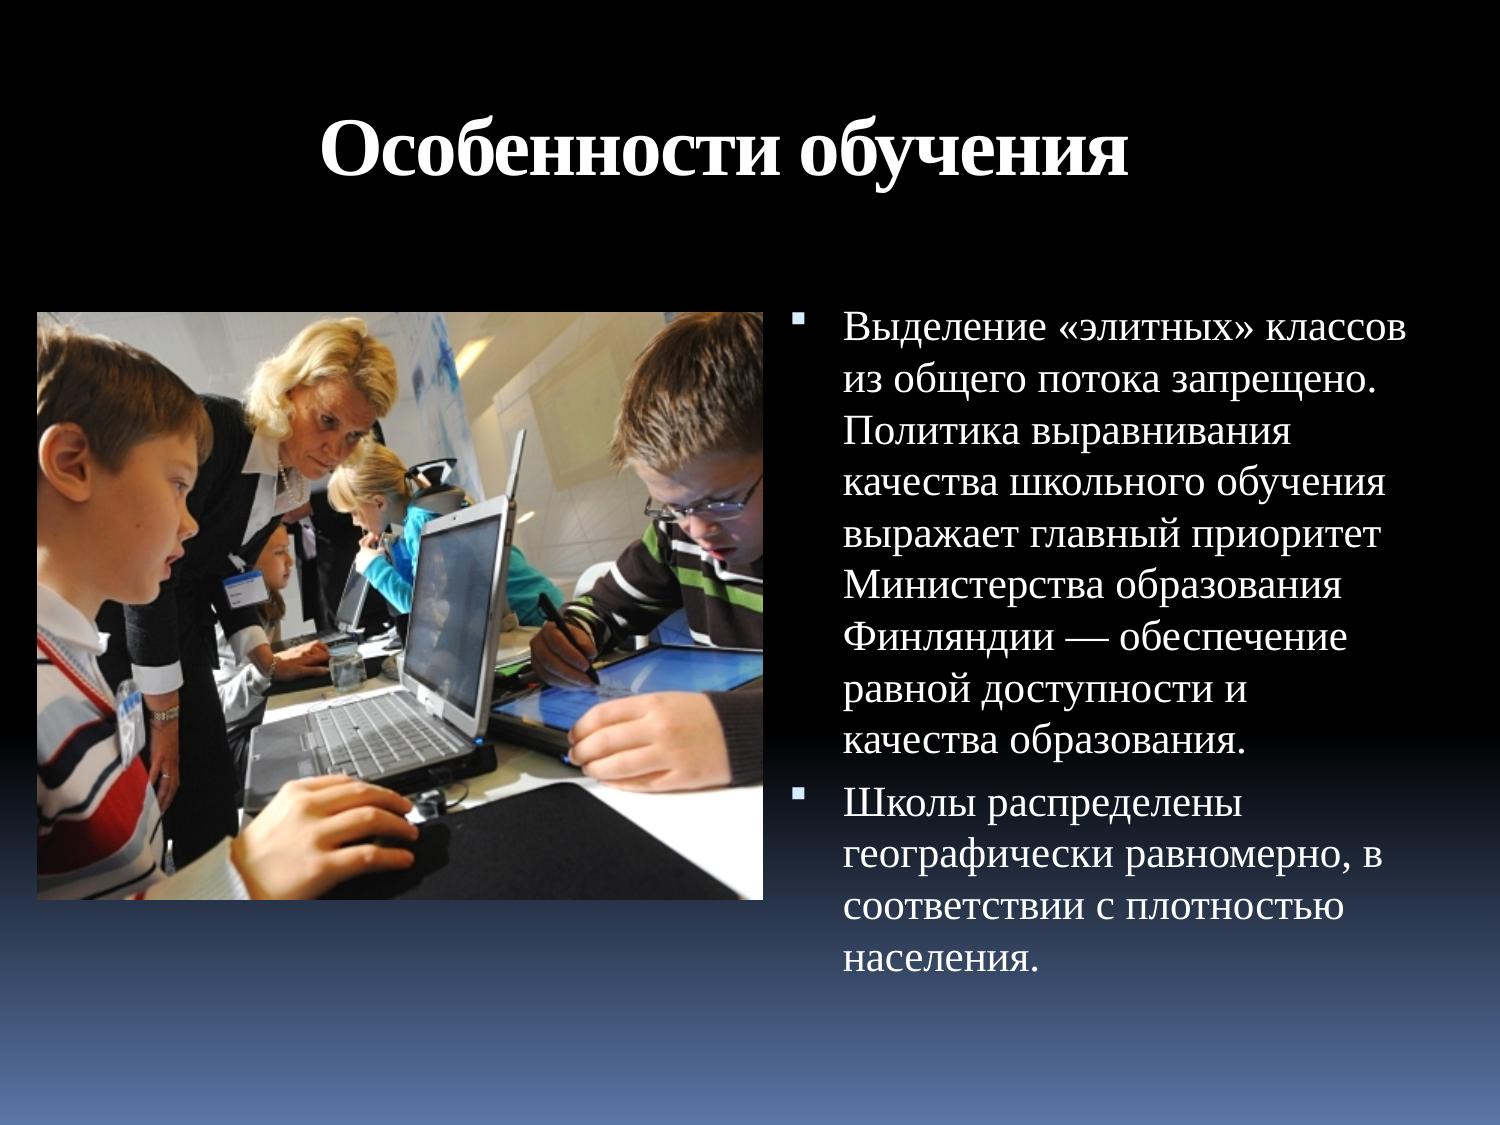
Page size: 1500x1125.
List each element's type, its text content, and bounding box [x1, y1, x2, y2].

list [37, 311, 763, 901]
list Выделение «элитных» классов из общего потока запрещено. Политика выравнивания качества школьного обучения выражает главный приоритет Министерства образования Финляндии — обеспечение равной доступности и качества образования. Школы распределены географически равномерно, в соответствии с плотностью населения. [763, 290, 1427, 1033]
title Особенности обучения [75, 40, 1375, 244]
